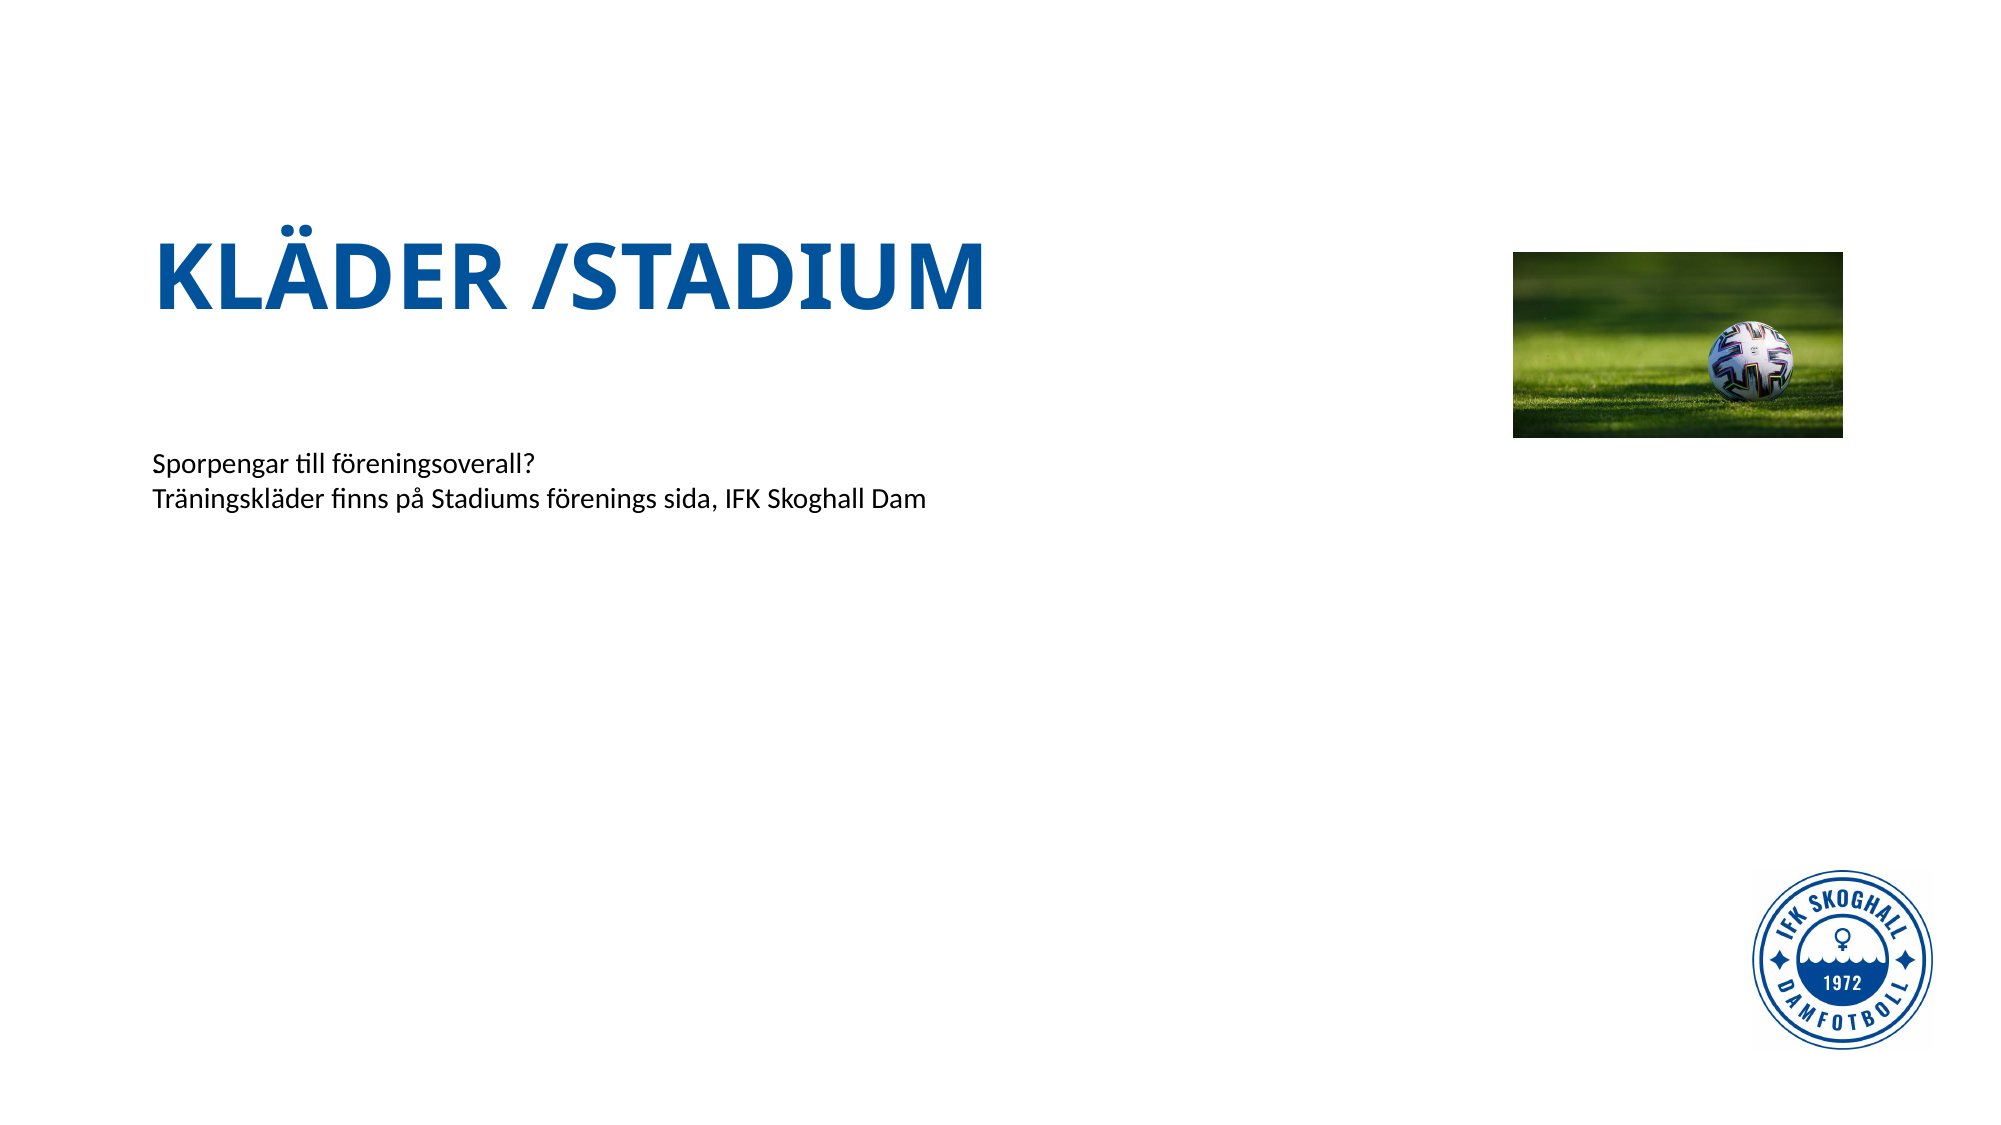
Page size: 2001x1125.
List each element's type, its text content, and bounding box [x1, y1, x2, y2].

picture [1512, 251, 1843, 438]
picture [1752, 869, 1933, 1051]
title KLÄDER /STADIUM [137, 170, 1863, 389]
text_box Sporpengar till föreningsoverall? Träningskläder finns på Stadiums förenings sida, IFK Skoghall Dam [137, 437, 1473, 593]
